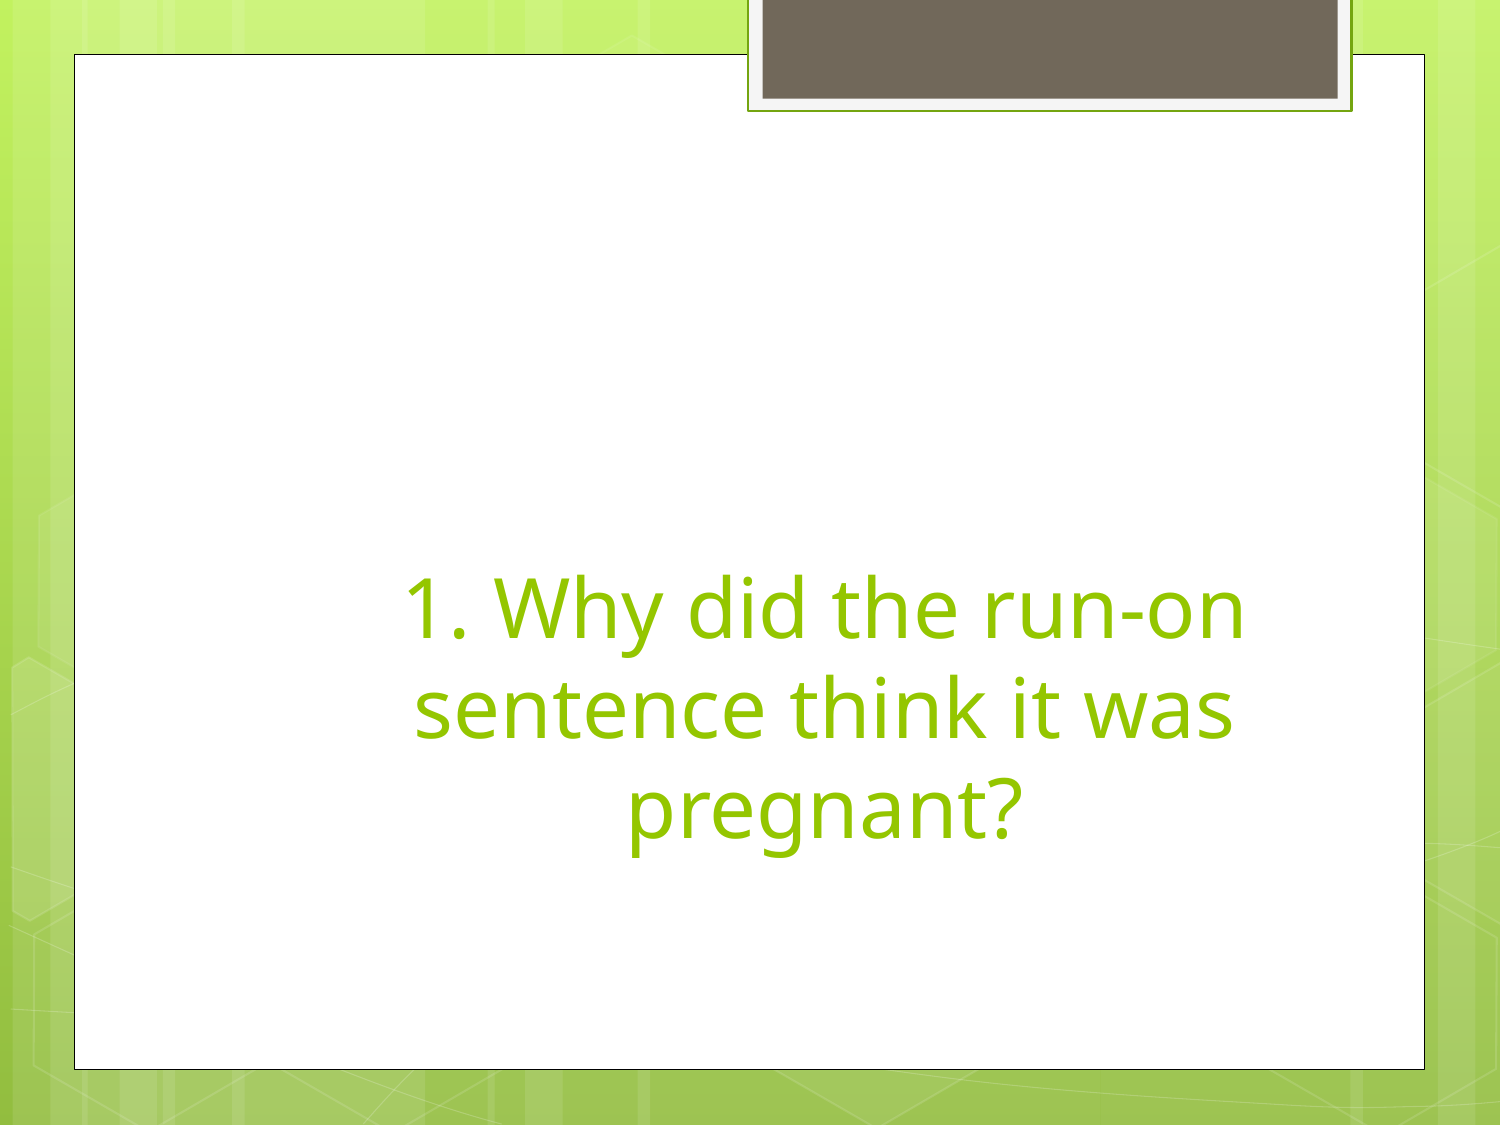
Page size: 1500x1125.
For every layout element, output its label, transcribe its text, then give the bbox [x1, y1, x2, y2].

title 1. Why did the run-on sentence think it was pregnant? [225, 45, 1425, 963]
